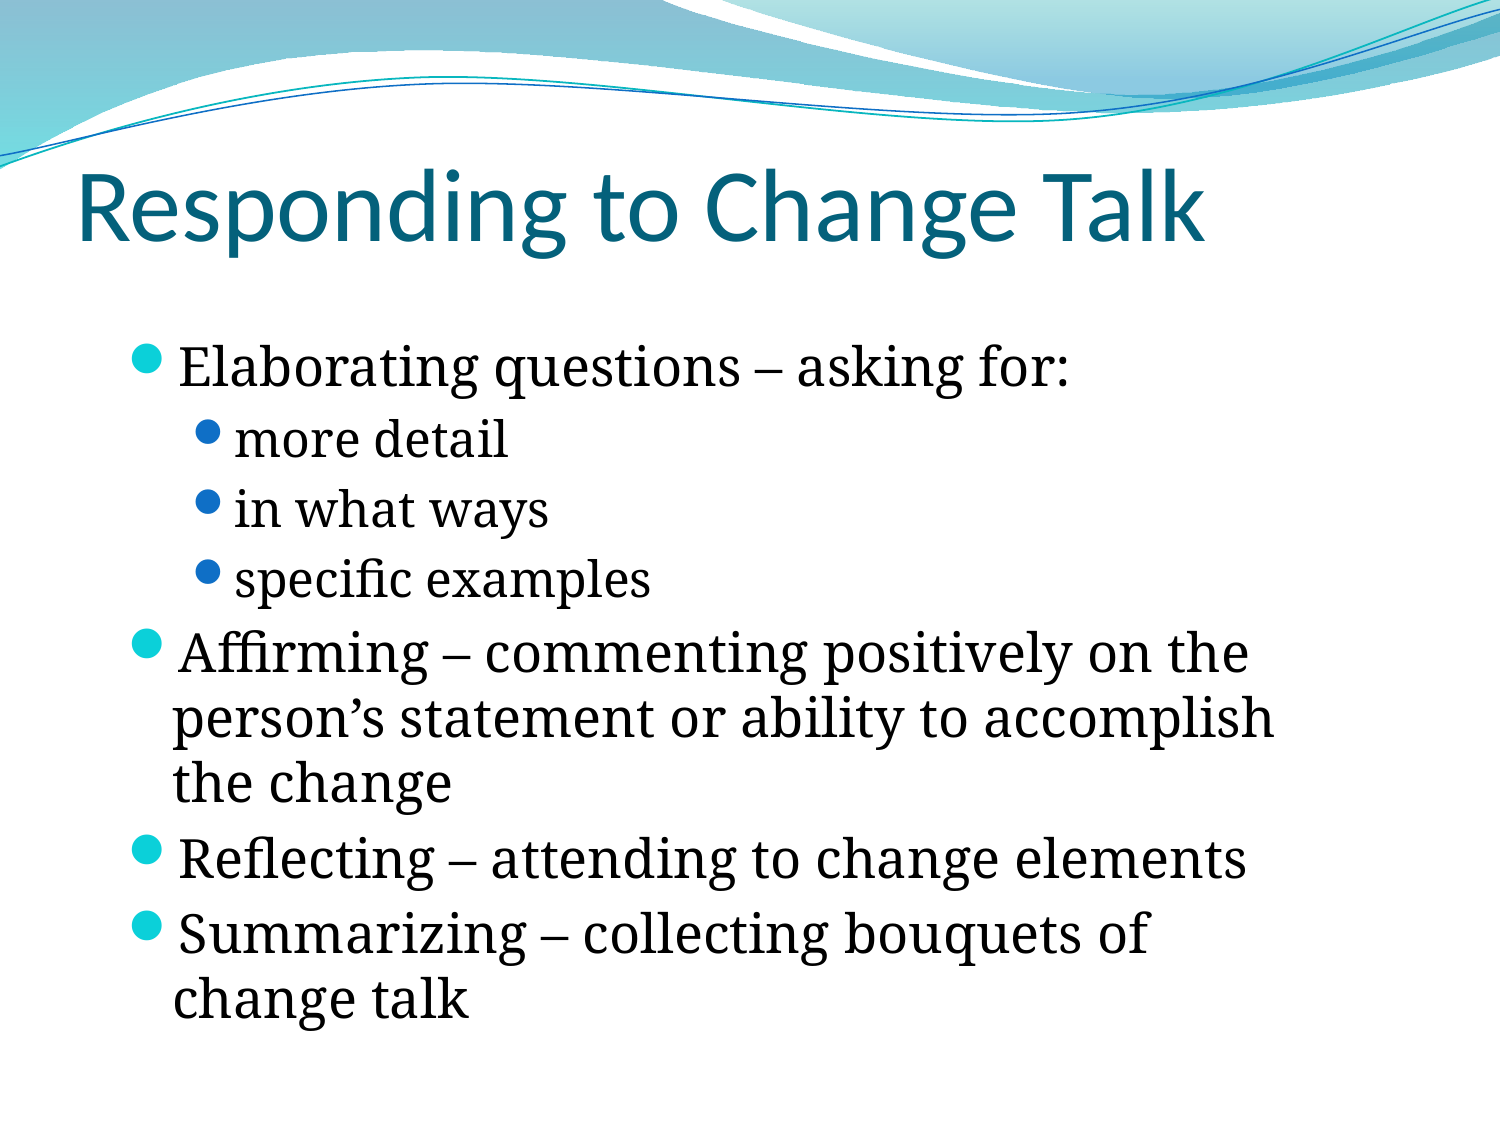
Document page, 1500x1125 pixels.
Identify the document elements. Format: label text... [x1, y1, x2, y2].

list Elaborating questions – asking for: more detail in what ways specific examples Affirming – commenting positively on the person’s statement or ability to accomplish the change Reflecting – attending to change elements Summarizing – collecting bouquets of change talk [112, 324, 1363, 1020]
title Responding to Change Talk [74, 74, 1426, 263]
